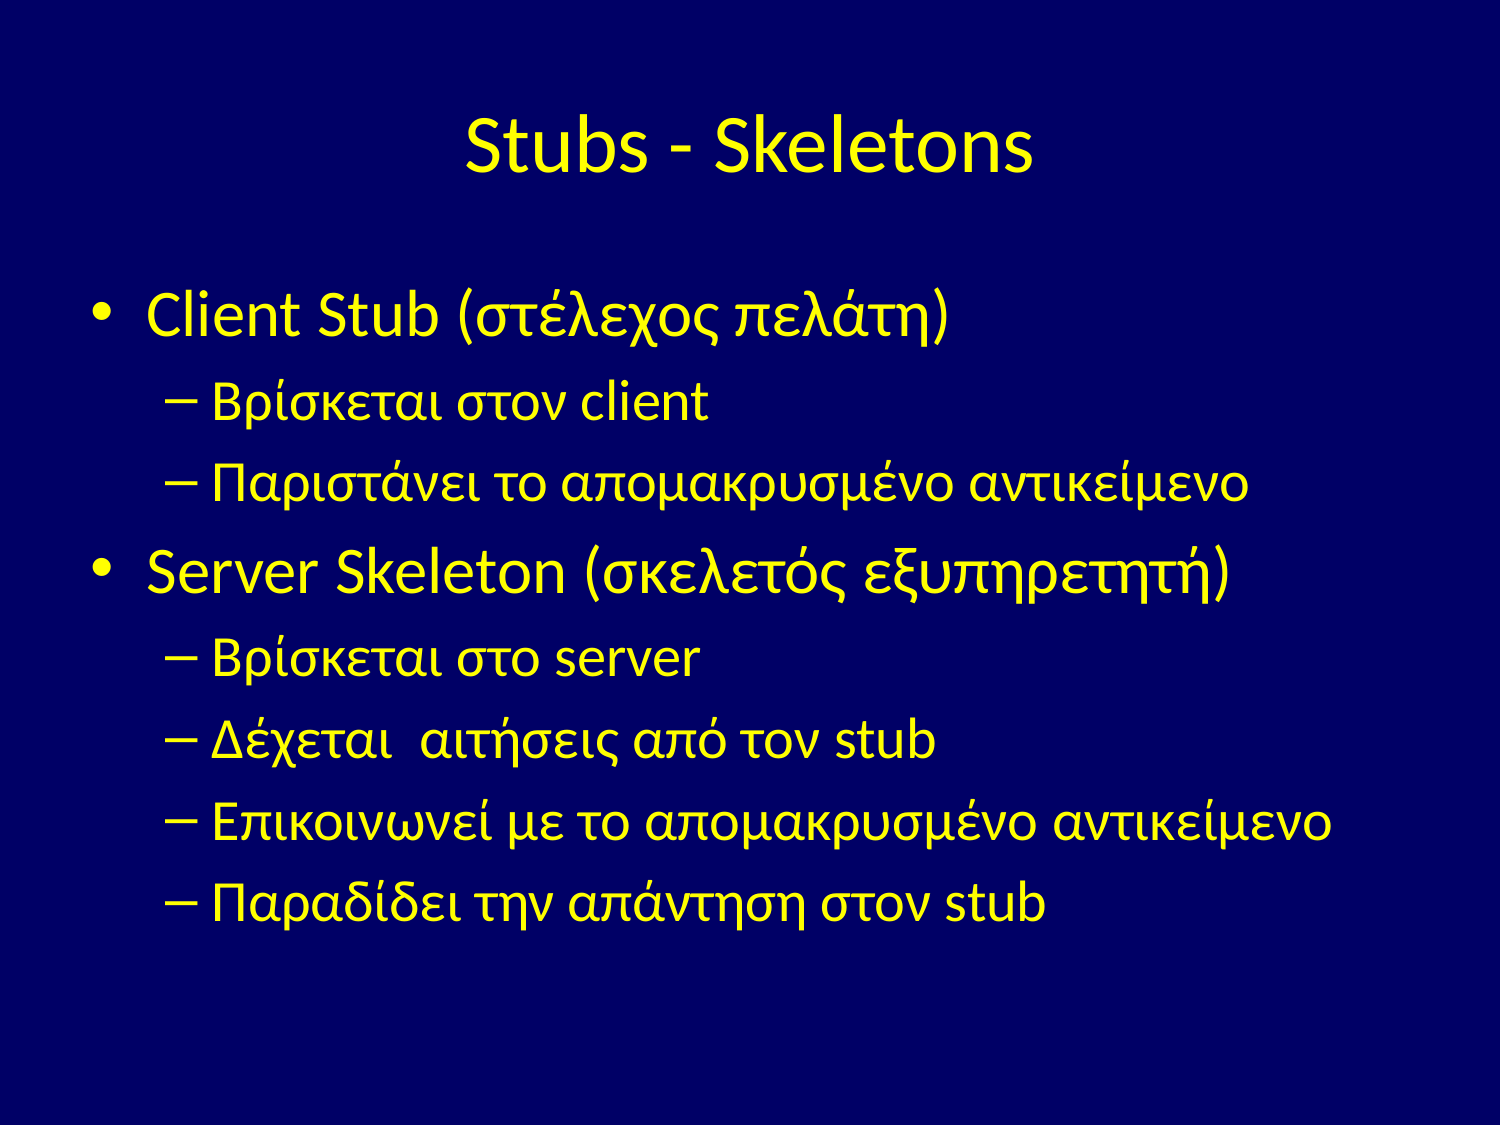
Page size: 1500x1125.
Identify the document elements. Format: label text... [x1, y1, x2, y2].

list Client Stub (στέλεχος πελάτη) Βρίσκεται στον client Παριστάνει το απομακρυσμένο αντικείμενο Server Skeleton (σκελετός εξυπηρετητή) Βρίσκεται στο server Δέχεται αιτήσεις από τον stub Επικοινωνεί με το απομακρυσμένο αντικείμενο Παραδίδει την απάντηση στον stub [75, 262, 1425, 1005]
title Stubs - Skeletons [75, 45, 1425, 233]
